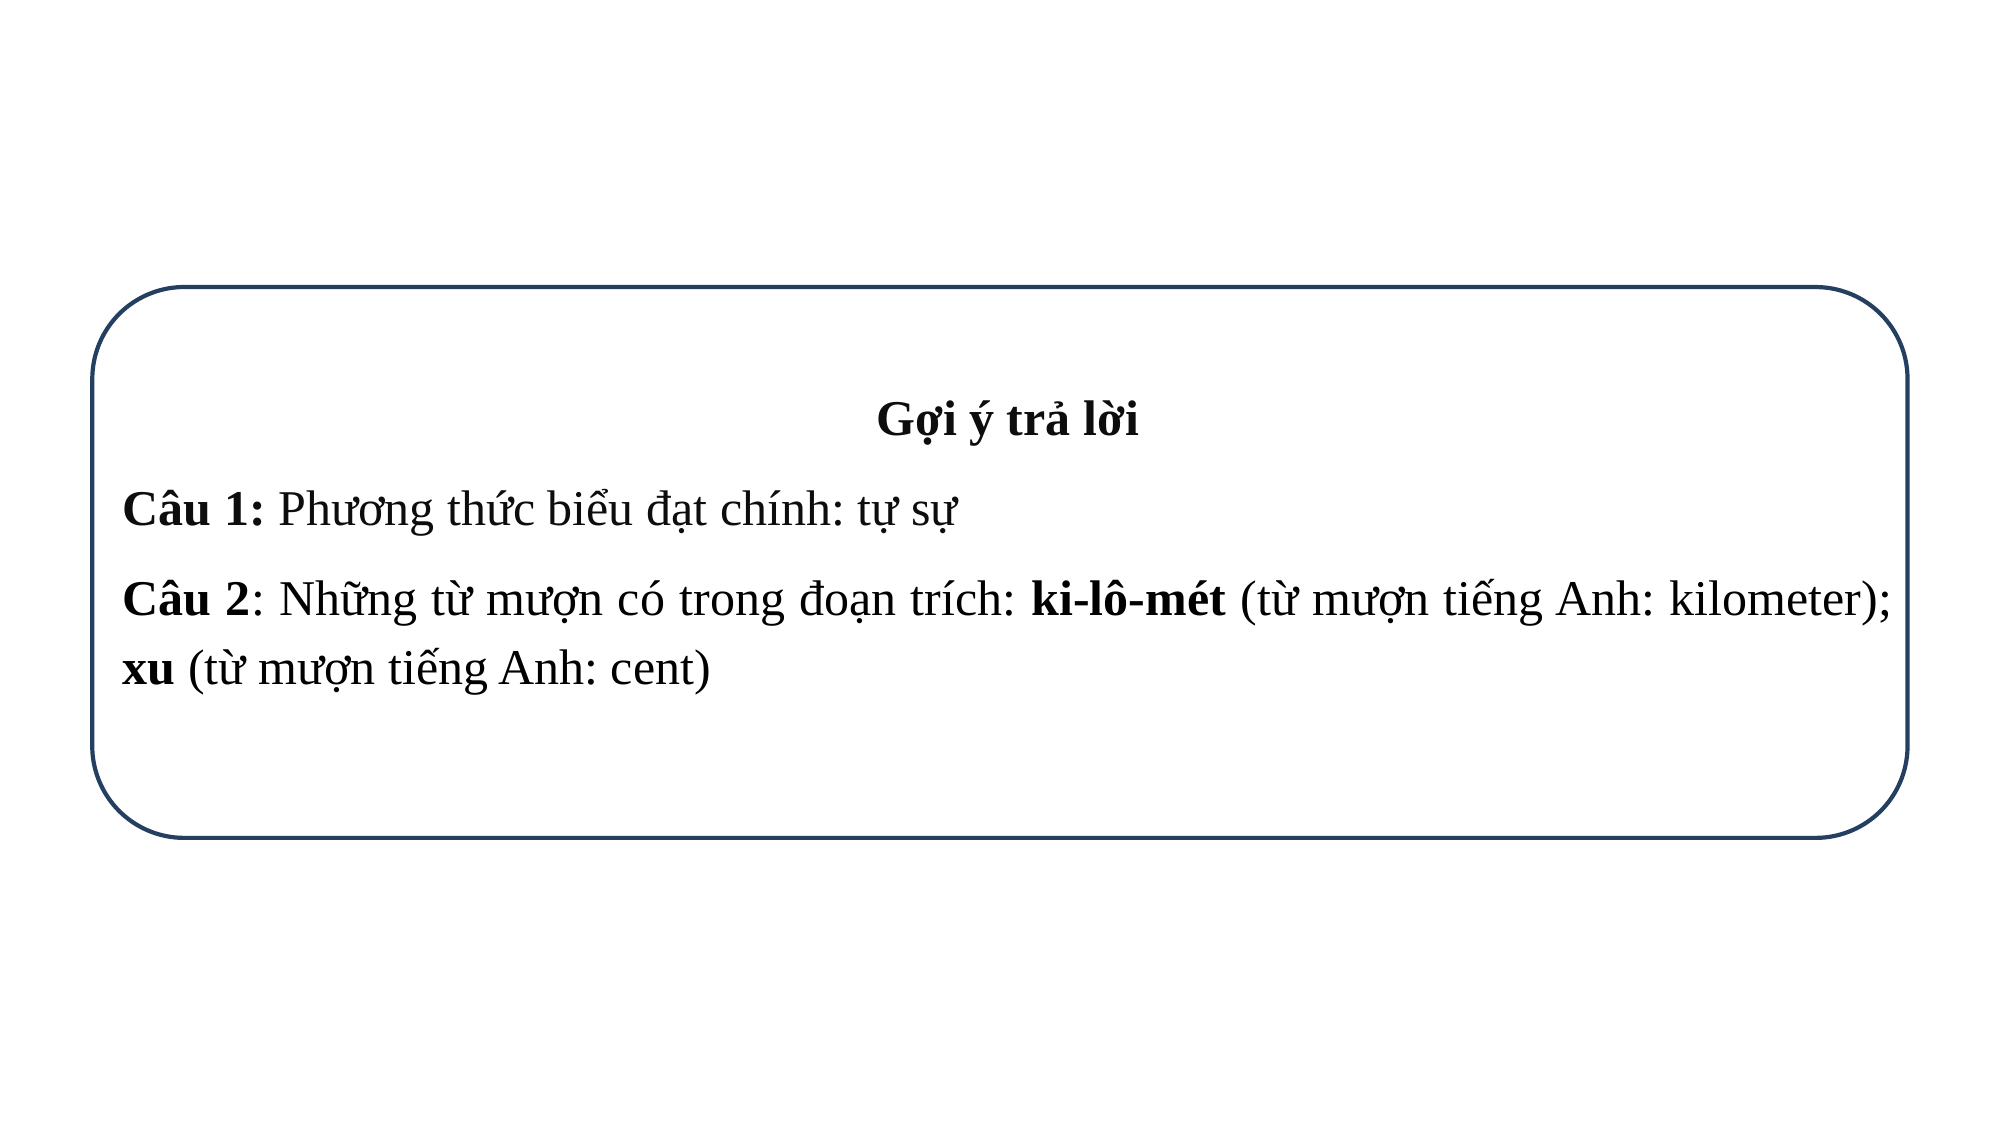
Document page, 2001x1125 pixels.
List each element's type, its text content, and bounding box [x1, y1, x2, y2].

text_box Gợi ý trả lời Câu 1: Phương thức biểu đạt chính: tự sự Câu 2: Những từ mượn có trong đoạn trích: ki-lô-mét (từ mượn tiếng Anh: kilometer); xu (từ mượn tiếng Anh: cent) [108, 369, 1908, 702]
text_box [92, 287, 1908, 838]
